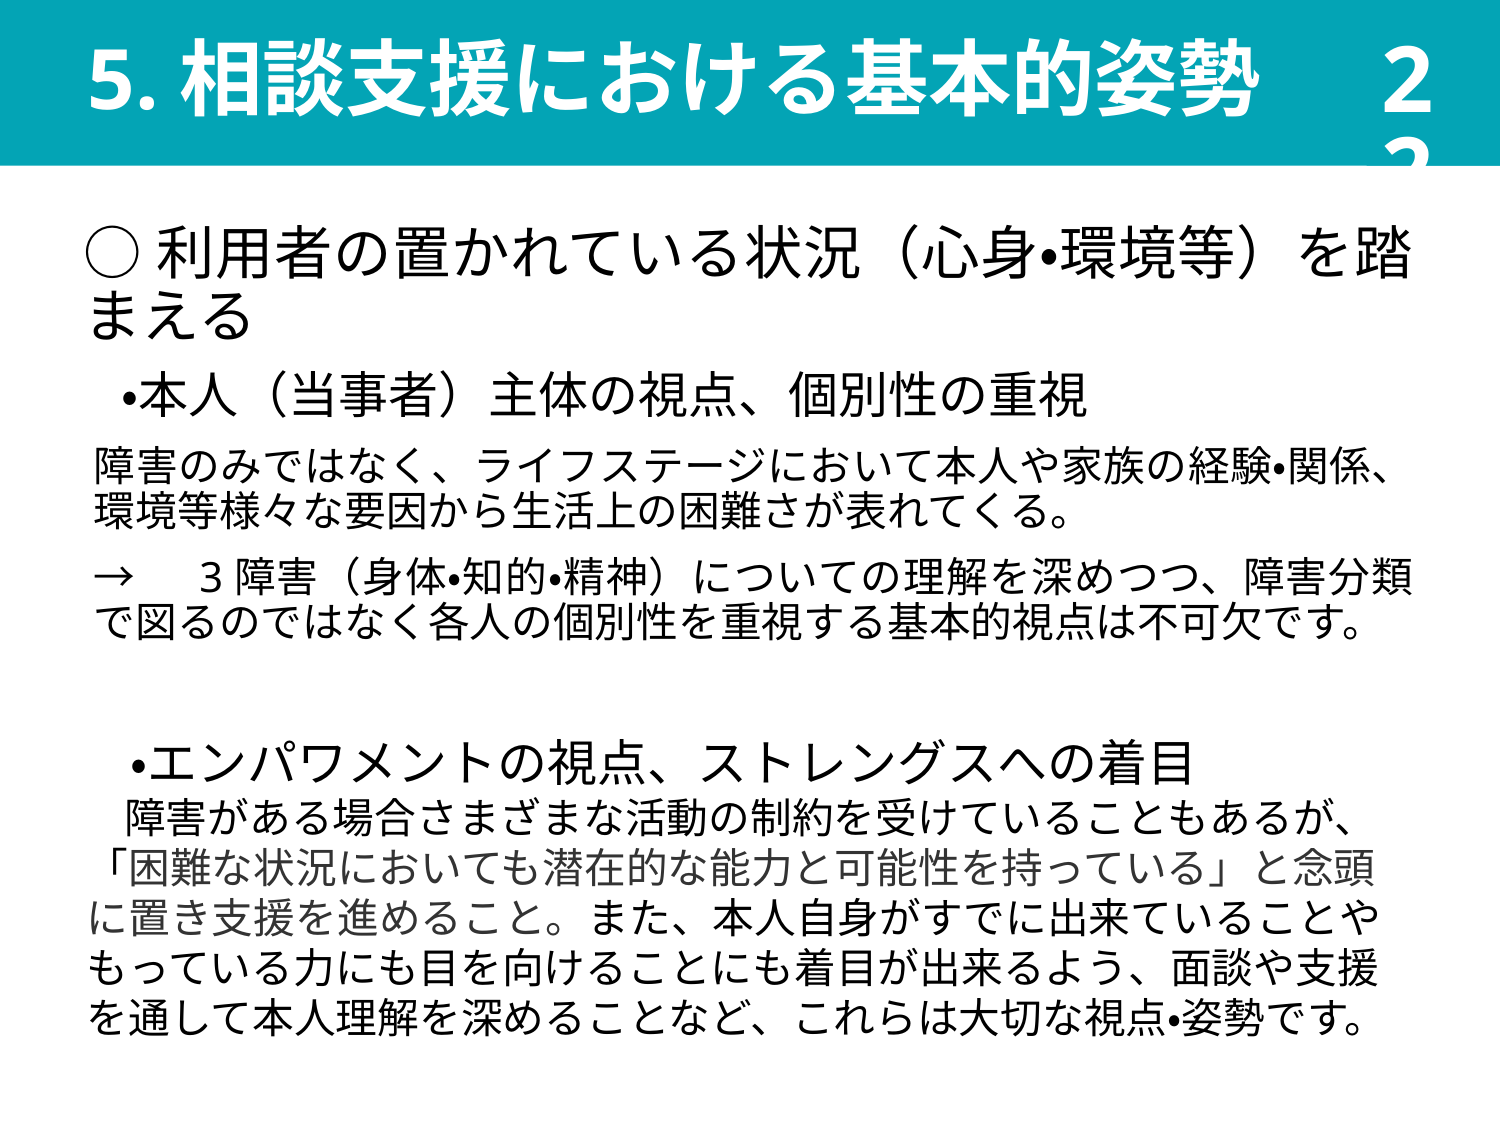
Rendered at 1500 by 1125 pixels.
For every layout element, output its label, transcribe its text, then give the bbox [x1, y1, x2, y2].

title 5.相談支援における基本的姿勢 [0, 0, 1366, 166]
list ○利用者の置かれている状況（心身・環境等）を踏まえる ・本人（当事者）主体の視点、個別性の重視 障害のみではなく、ライフステージにおいて本人や家族の経験・関係、環境等様々な要因から生活上の困難さが表れてくる。 → 3障害（身体・知的・精神）についての理解を深めつつ、障害分類で図るのではなく各人の個別性を重視する基本的視点は不可欠です。 [68, 216, 1429, 674]
slide_number 22 [1366, 0, 1500, 166]
text_box ・エンパワメントの視点、ストレングスへの着目 障害がある場合さまざまな活動の制約を受けていることもあるが、「困難な状況においても潜在的な能力と可能性を持っている」と念頭に置き支援を進めること。また、本人自身がすでに出来ていることやもっている力にも目を向けることにも着目が出来るよう、面談や支援を通して本人理解を深めることなど、これらは大切な視点・姿勢です。 [71, 724, 1429, 1049]
